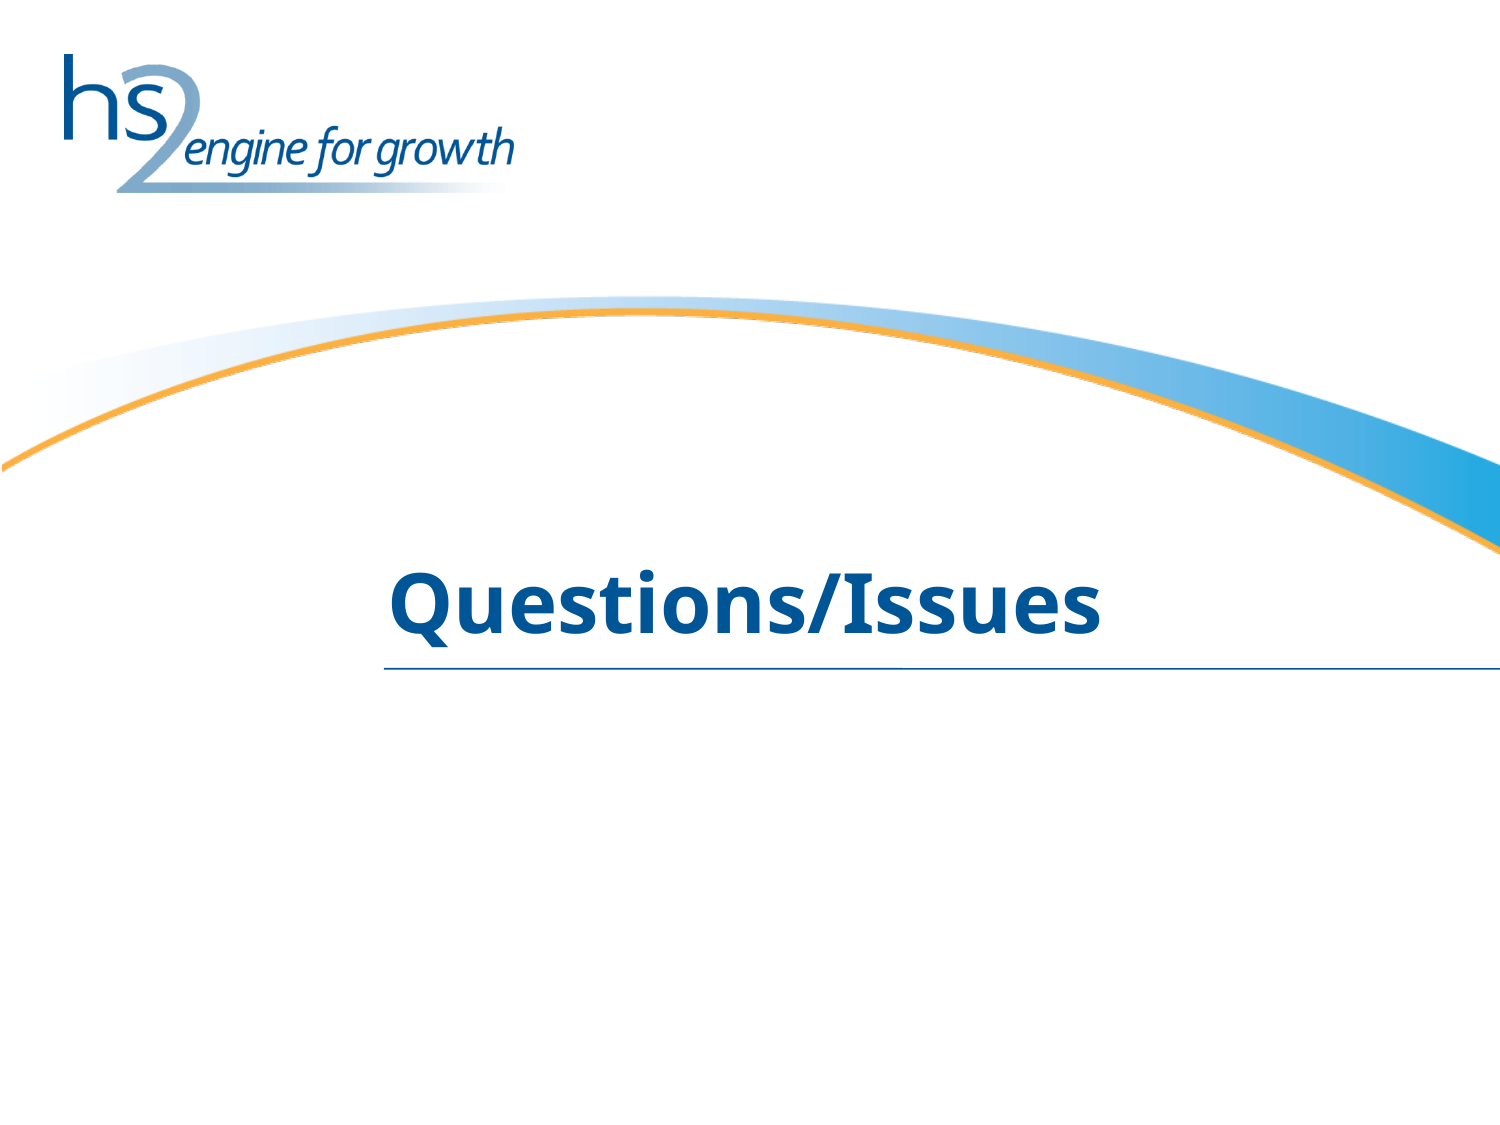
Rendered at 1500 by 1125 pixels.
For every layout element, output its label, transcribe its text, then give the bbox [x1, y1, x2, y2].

picture [1, 243, 1500, 555]
picture [64, 54, 514, 193]
title Questions/Issues [371, 432, 1412, 658]
